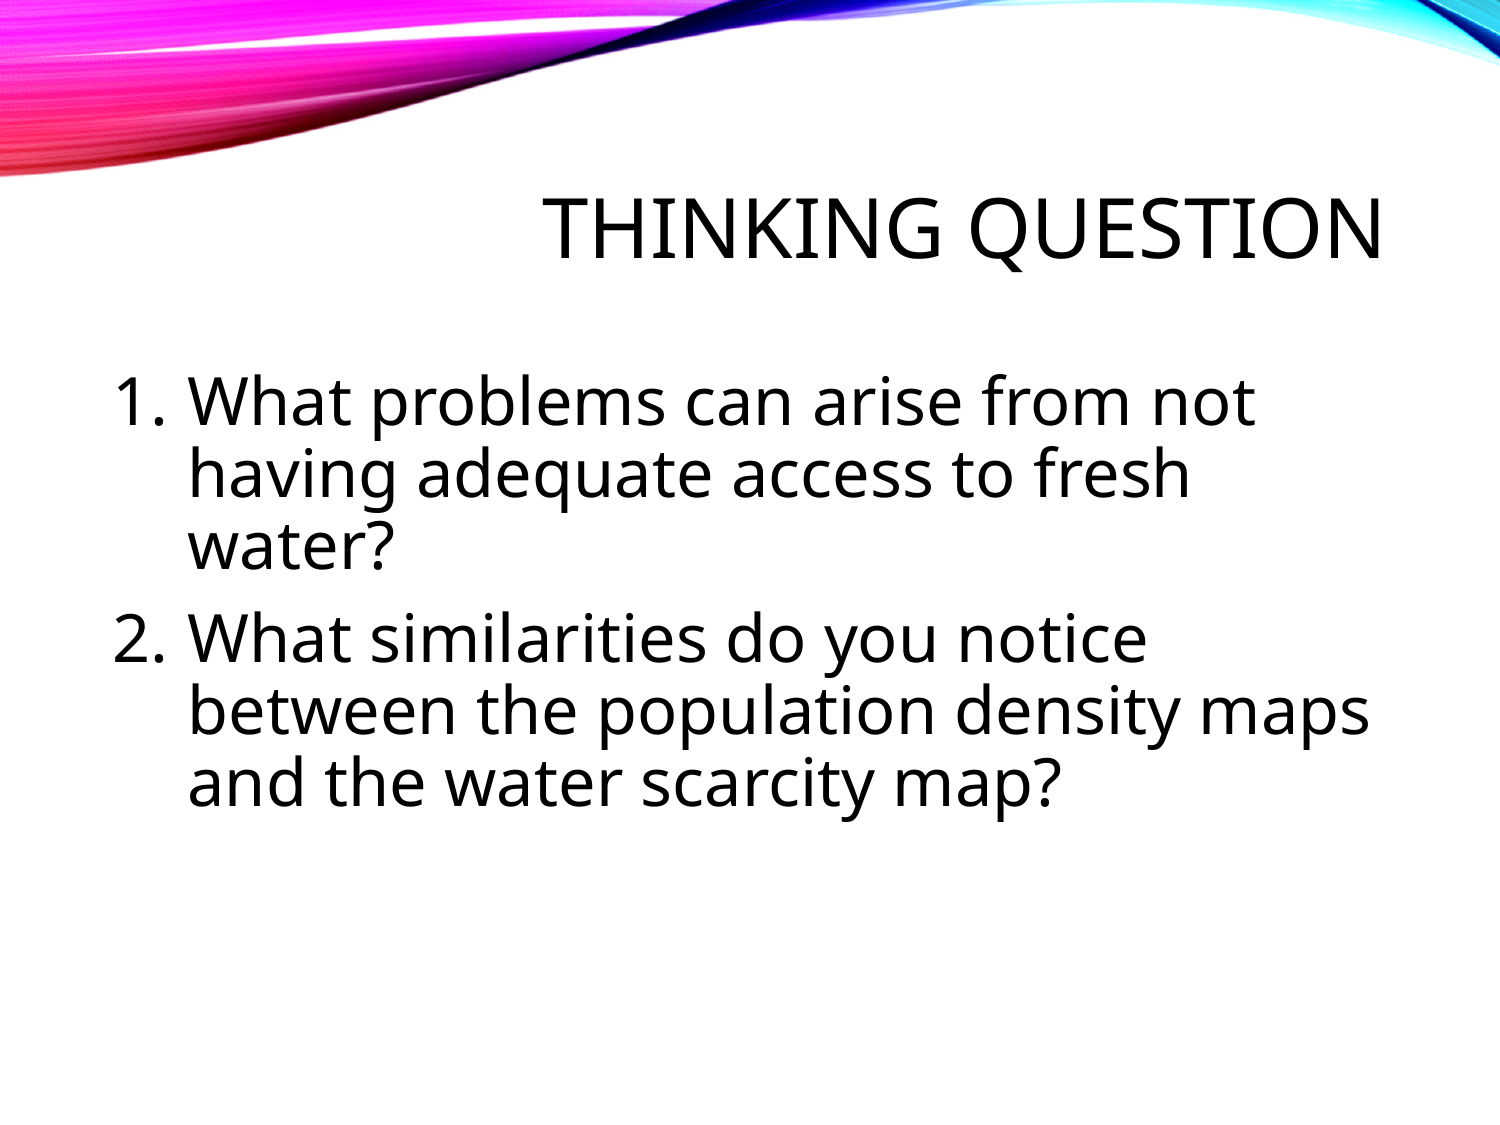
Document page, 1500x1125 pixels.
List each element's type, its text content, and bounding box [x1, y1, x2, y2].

title Thinking question [356, 125, 1403, 338]
list What problems can arise from not having adequate access to fresh water? What similarities do you notice between the population density maps and the water scarcity map? [97, 360, 1403, 1028]
picture [0, 0, 1500, 178]
